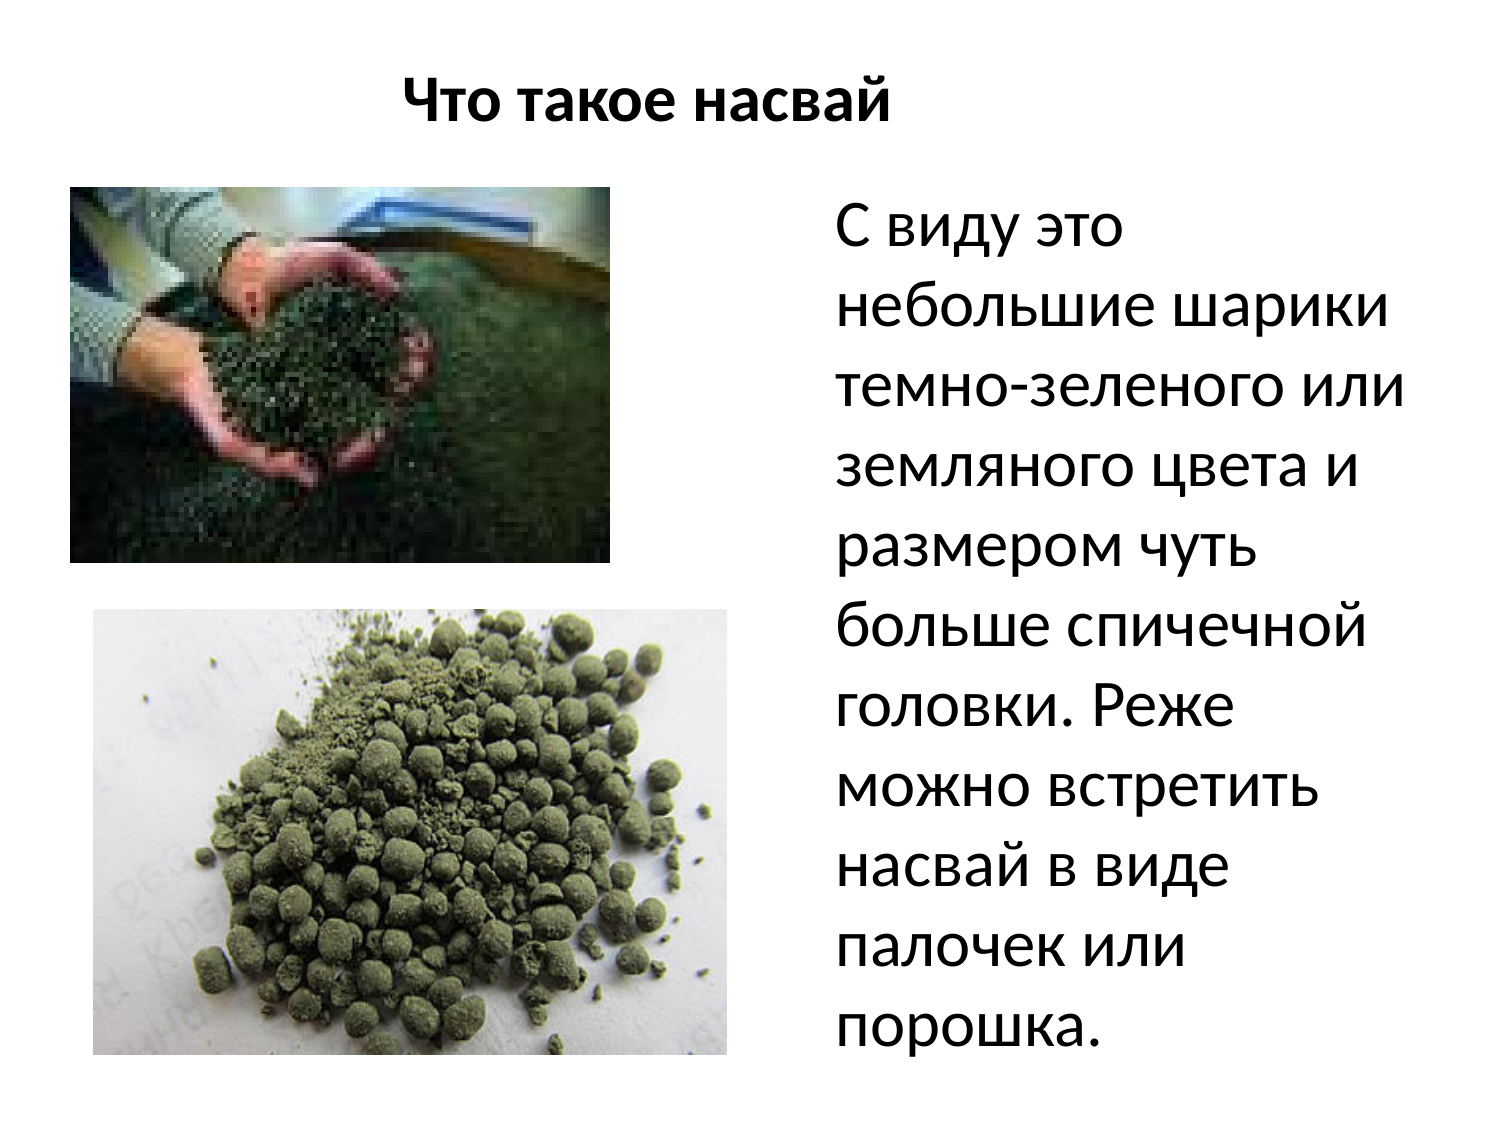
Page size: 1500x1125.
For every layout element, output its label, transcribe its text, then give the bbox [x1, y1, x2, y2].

list С виду это небольшие шарики темно-зеленого или земляного цвета и размером чуть больше спичечной головки. Реже можно встретить насвай в виде палочек или порошка. [820, 164, 1454, 1125]
picture [70, 187, 610, 563]
text_box Что такое насвай [222, 47, 1043, 143]
picture [93, 609, 727, 1055]
